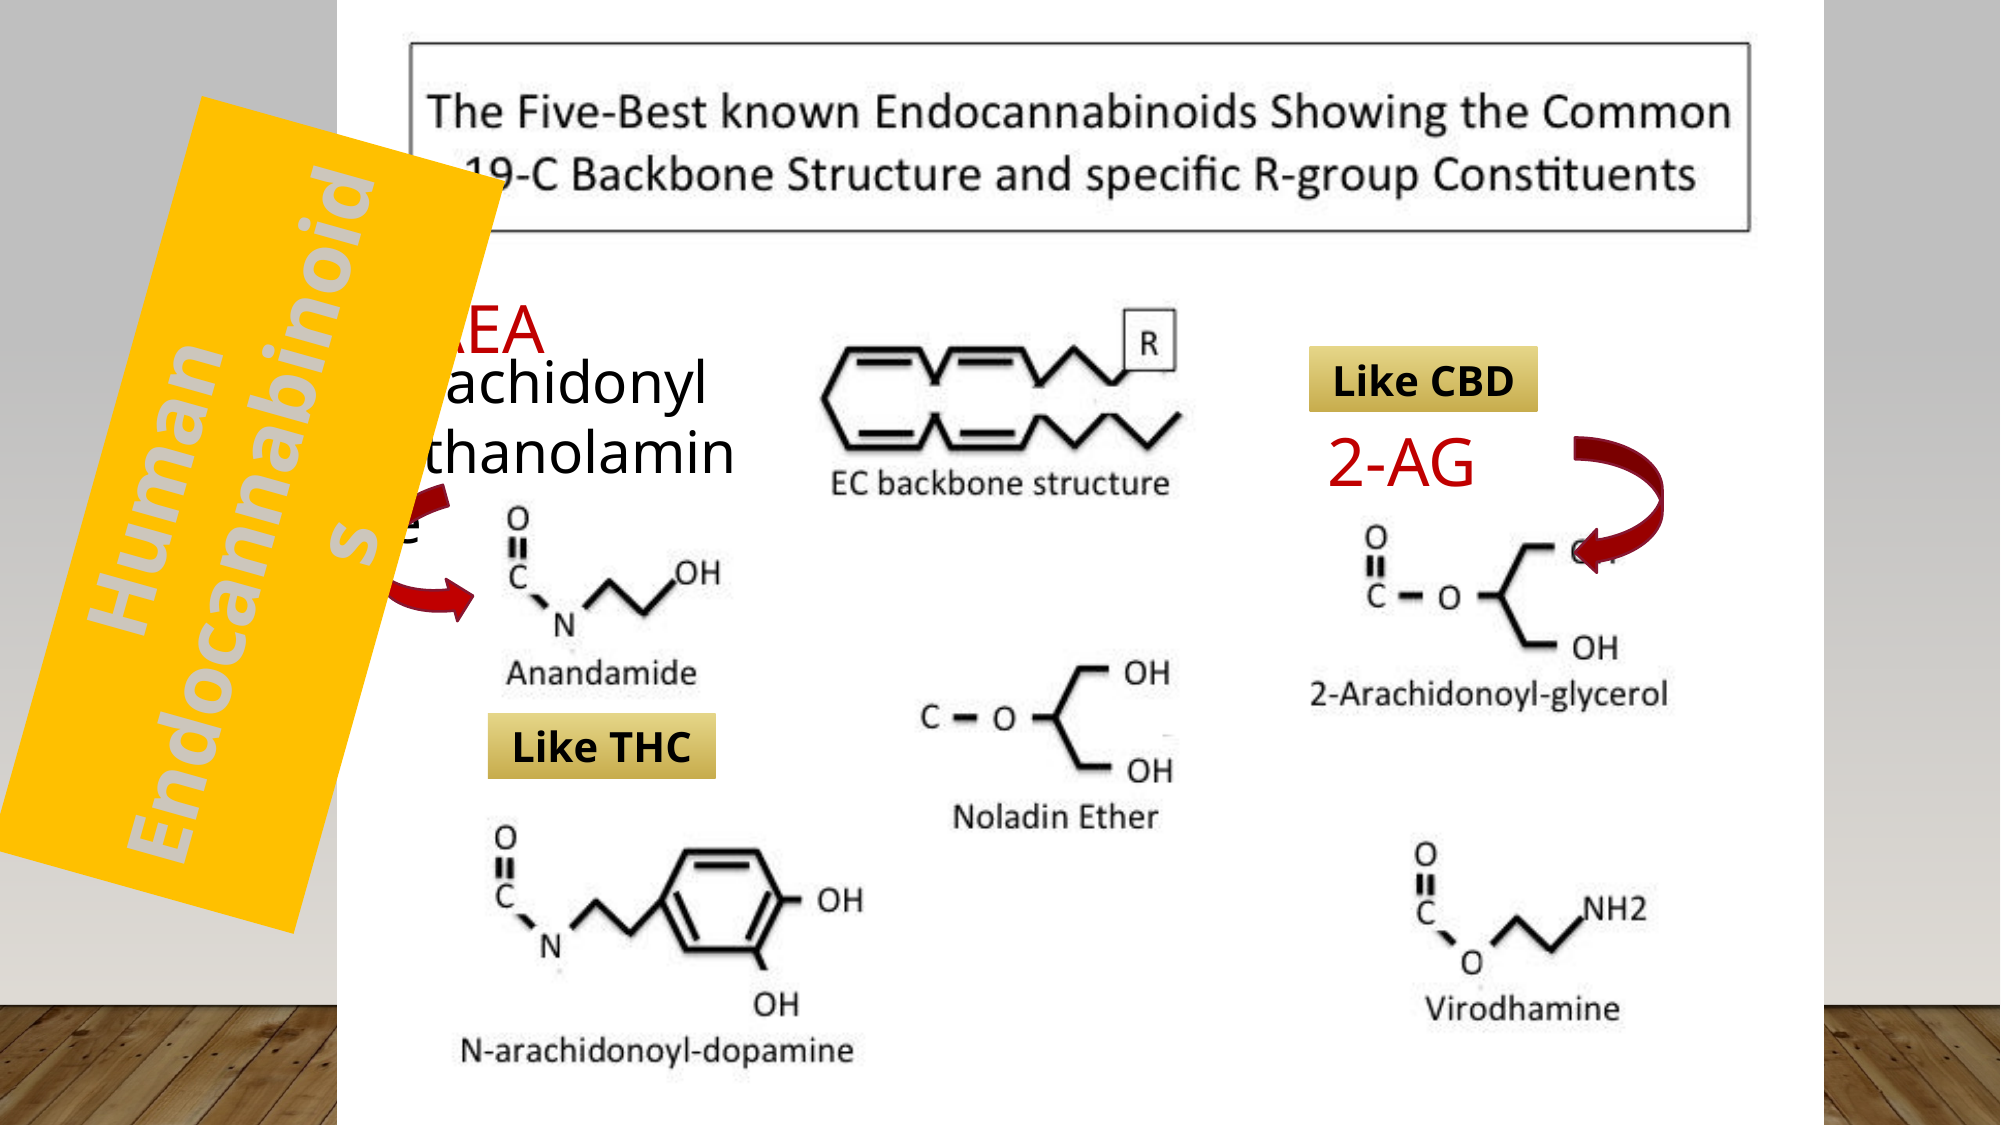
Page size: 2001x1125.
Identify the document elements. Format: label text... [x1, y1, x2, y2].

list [337, 0, 1825, 1125]
text_box Human Endocannabinoids [0, 95, 337, 934]
picture [1825, 1005, 2000, 1125]
picture [0, 1005, 337, 1125]
